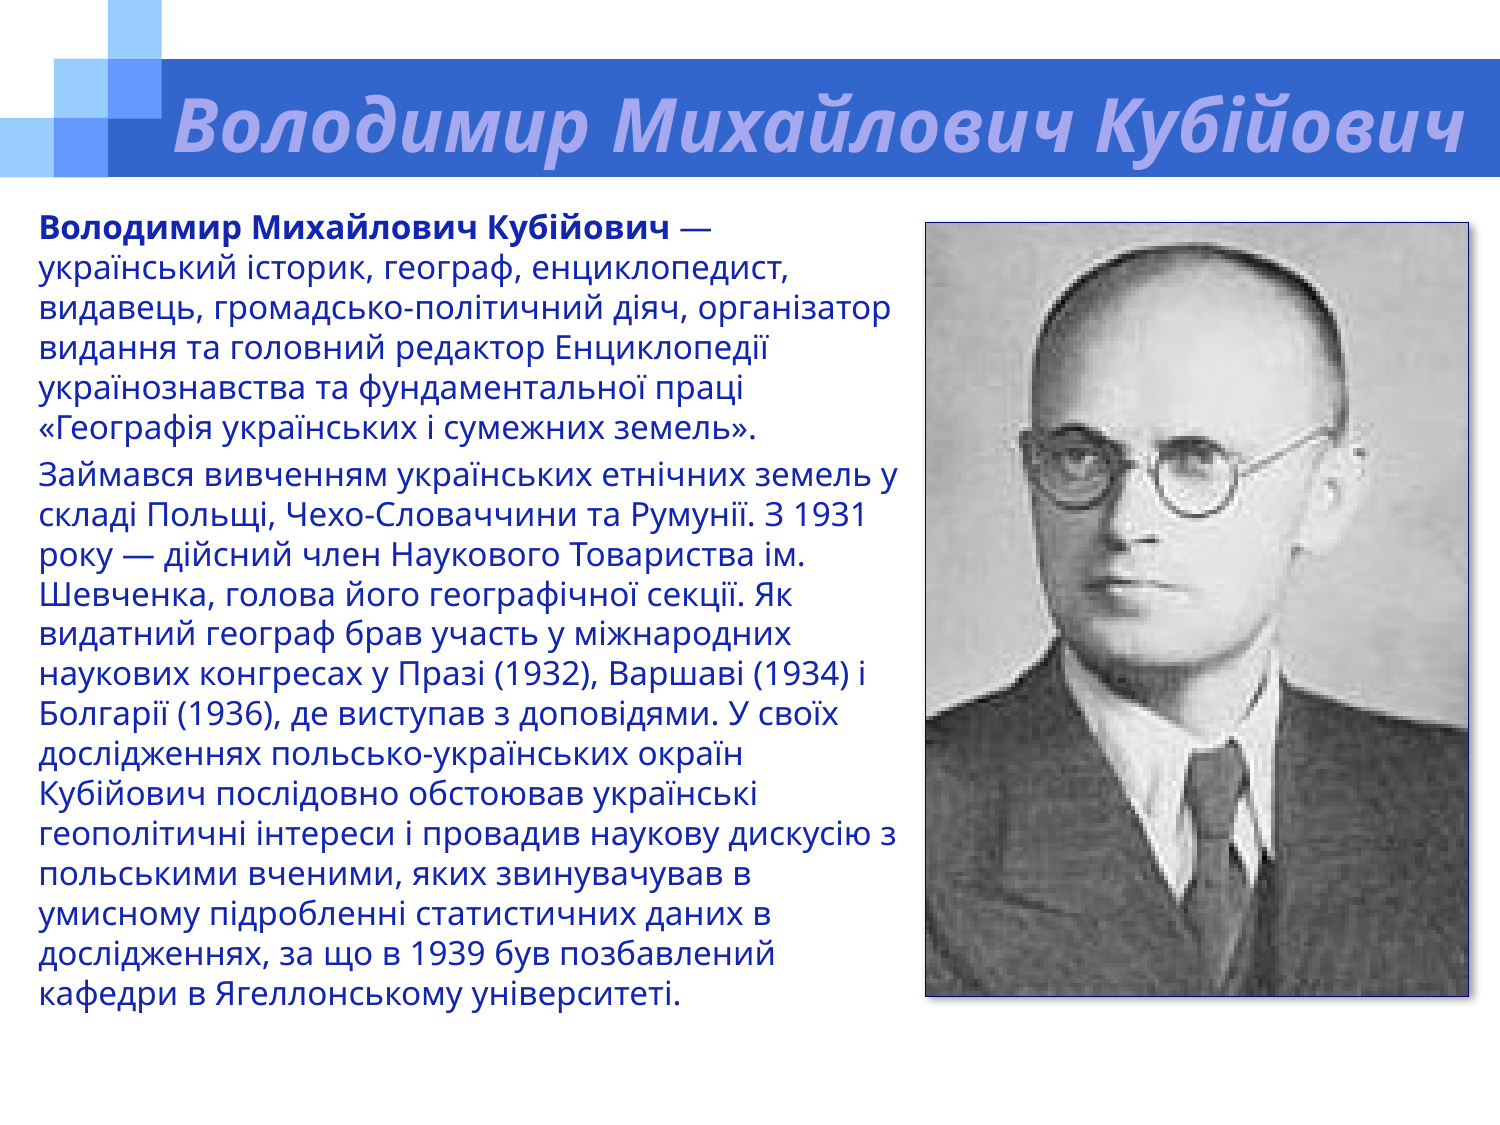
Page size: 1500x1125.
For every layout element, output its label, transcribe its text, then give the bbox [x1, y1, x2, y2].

text_box Володимир Михайлович Кубійович — український історик, географ, енциклопедист, видавець, громадсько-політичний діяч, організатор видання та головний редактор Енциклопедії українознавства та фундаментальної праці «Географія українських і сумежних земель». Займався вивченням українських етнічних земель у складі Польщі, Чехо-Словаччини та Румунії. З 1931 року — дійсний член Наукового Товариства ім. Шевченка, голова його географічної секції. Як видатний географ брав участь у міжнародних наукових конгресах у Празі (1932), Варшаві (1934) і Болгарії (1936), де виступав з доповідями. У своїх дослідженнях польсько-українських окраїн Кубійович послідовно обстоював українські геополітичні інтереси і провадив наукову дискусію з польськими вченими, яких звинувачував в умисному підробленні статистичних даних в дослідженнях, за що в 1939 був позбавлений кафедри в Ягеллонському університеті. [23, 199, 926, 645]
text_box Володимир Михайлович Кубійович [157, 70, 1483, 176]
picture [925, 222, 1470, 997]
